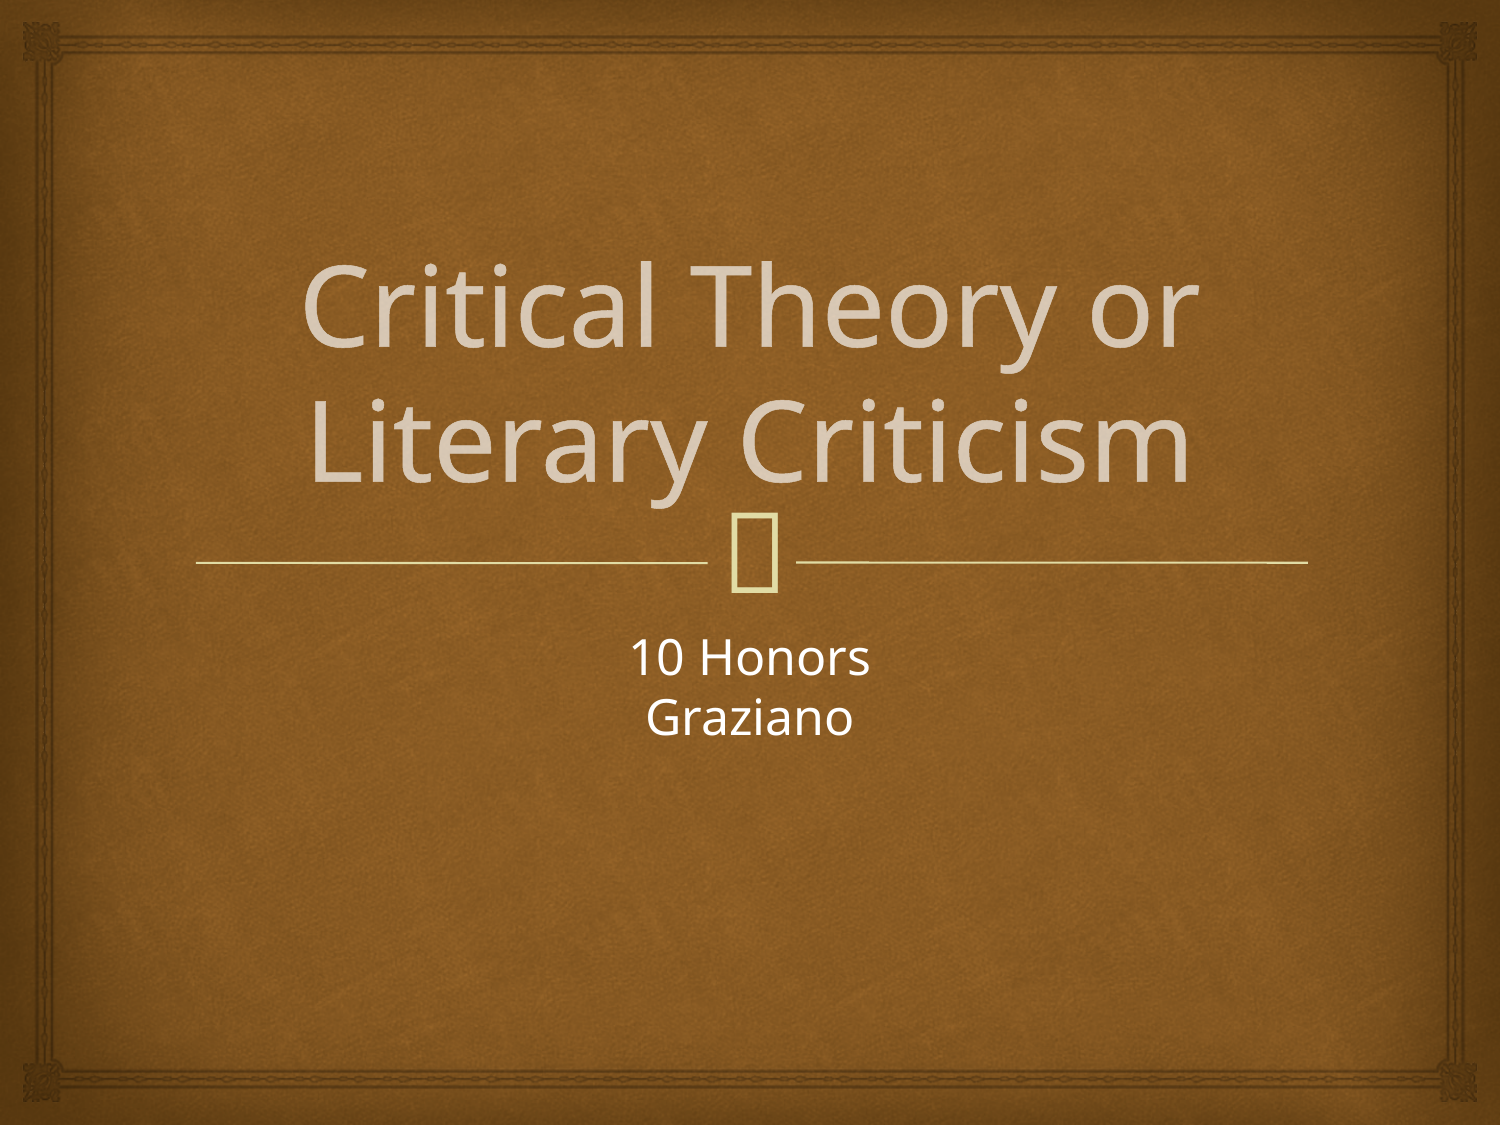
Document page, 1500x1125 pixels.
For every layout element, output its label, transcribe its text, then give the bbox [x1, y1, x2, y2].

title Critical Theory or Literary Criticism [194, 227, 1306, 512]
picture [0, 0, 1500, 1125]
subtitle 10 Honors Graziano [225, 618, 1275, 906]
